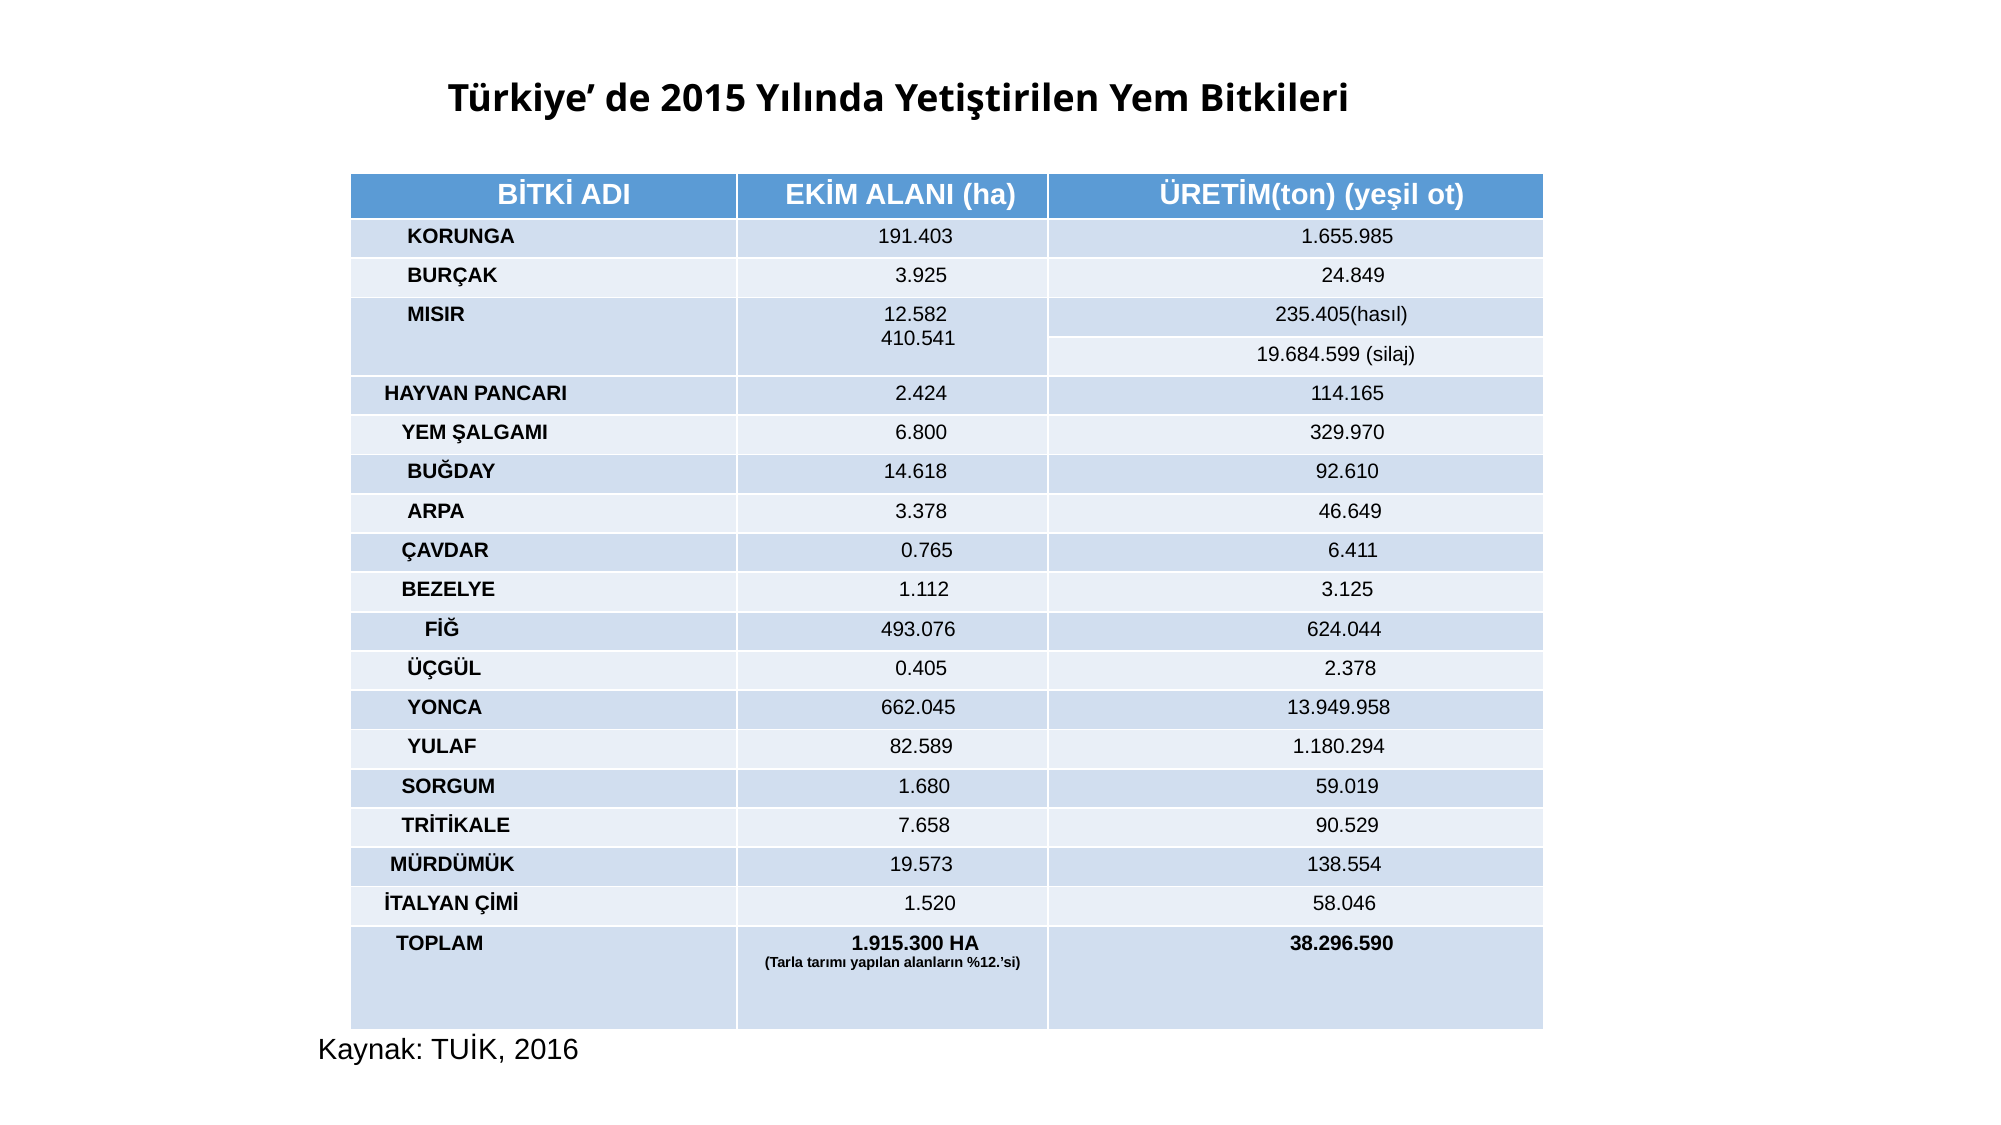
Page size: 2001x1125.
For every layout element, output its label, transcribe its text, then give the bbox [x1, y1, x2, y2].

table_cell 235.405(hasıl) [1049, 298, 1543, 336]
table_header BİTKİ ADI [351, 174, 736, 218]
text_box Kaynak: TUİK, 2016 [303, 1023, 596, 1073]
table_header EKİM ALANI (ha) [738, 174, 1047, 218]
table_cell 59.019 [1049, 770, 1543, 807]
table_cell YEM ŞALGAMI [351, 416, 736, 454]
table_cell 38.296.590 [1049, 927, 1543, 1029]
table_cell BUĞDAY [351, 455, 736, 493]
table_cell 3.925 [738, 259, 1047, 297]
table_cell 92.610 [1049, 455, 1543, 493]
table_cell 2.378 [1049, 652, 1543, 689]
table_cell KORUNGA [351, 220, 736, 257]
table_cell 114.165 [1049, 377, 1543, 414]
table_cell 58.046 [1049, 887, 1543, 925]
table_cell 12.582 410.541 [738, 298, 1047, 375]
table_cell FİĞ [351, 613, 736, 650]
table_cell 1.680 [738, 770, 1047, 807]
table_cell 1.112 [738, 573, 1047, 611]
table_cell HAYVAN PANCARI [351, 377, 736, 414]
table_cell TRİTİKALE [351, 809, 736, 846]
table_cell 1.180.294 [1049, 730, 1543, 768]
table_cell SORGUM [351, 770, 736, 807]
table_cell TOPLAM [351, 927, 736, 1029]
table_cell 0.765 [738, 534, 1047, 571]
table_header ÜRETİM(ton) (yeşil ot) [1049, 174, 1543, 218]
table_cell BURÇAK [351, 259, 736, 297]
table_cell ÜÇGÜL [351, 652, 736, 689]
table_cell 90.529 [1049, 809, 1543, 846]
table_cell 624.044 [1049, 613, 1543, 650]
table_cell 3.125 [1049, 573, 1543, 611]
table_cell 0.405 [738, 652, 1047, 689]
table_cell 6.800 [738, 416, 1047, 454]
table_cell 329.970 [1049, 416, 1543, 454]
table_cell YULAF [351, 730, 736, 768]
text_box Türkiye’ de 2015 Yılında Yetiştirilen Yem Bitkileri [432, 66, 1520, 127]
table_cell 19.684.599 (silaj) [1049, 338, 1543, 375]
table_cell 19.573 [738, 848, 1047, 886]
table_cell 3.378 [738, 495, 1047, 532]
table_cell 24.849 [1049, 259, 1543, 297]
table_cell 191.403 [738, 220, 1047, 257]
table_cell ARPA [351, 495, 736, 532]
table_cell 13.949.958 [1049, 691, 1543, 729]
table_cell 662.045 [738, 691, 1047, 729]
table_cell MÜRDÜMÜK [351, 848, 736, 886]
table_cell İTALYAN ÇİMİ [351, 887, 736, 925]
table_cell 82.589 [738, 730, 1047, 768]
table_cell 1.915.300 HA (Tarla tarımı yapılan alanların %12.’si) [738, 927, 1047, 1029]
table_cell 6.411 [1049, 534, 1543, 571]
table_cell YONCA [351, 691, 736, 729]
table_cell ÇAVDAR [351, 534, 736, 571]
table_cell 14.618 [738, 455, 1047, 493]
table_cell BEZELYE [351, 573, 736, 611]
table_cell 1.520 [738, 887, 1047, 925]
table_cell 2.424 [738, 377, 1047, 414]
table_cell 493.076 [738, 613, 1047, 650]
table_cell 46.649 [1049, 495, 1543, 532]
table_cell 7.658 [738, 809, 1047, 846]
table_cell 138.554 [1049, 848, 1543, 886]
table_cell 1.655.985 [1049, 220, 1543, 257]
table_cell MISIR [351, 298, 736, 375]
